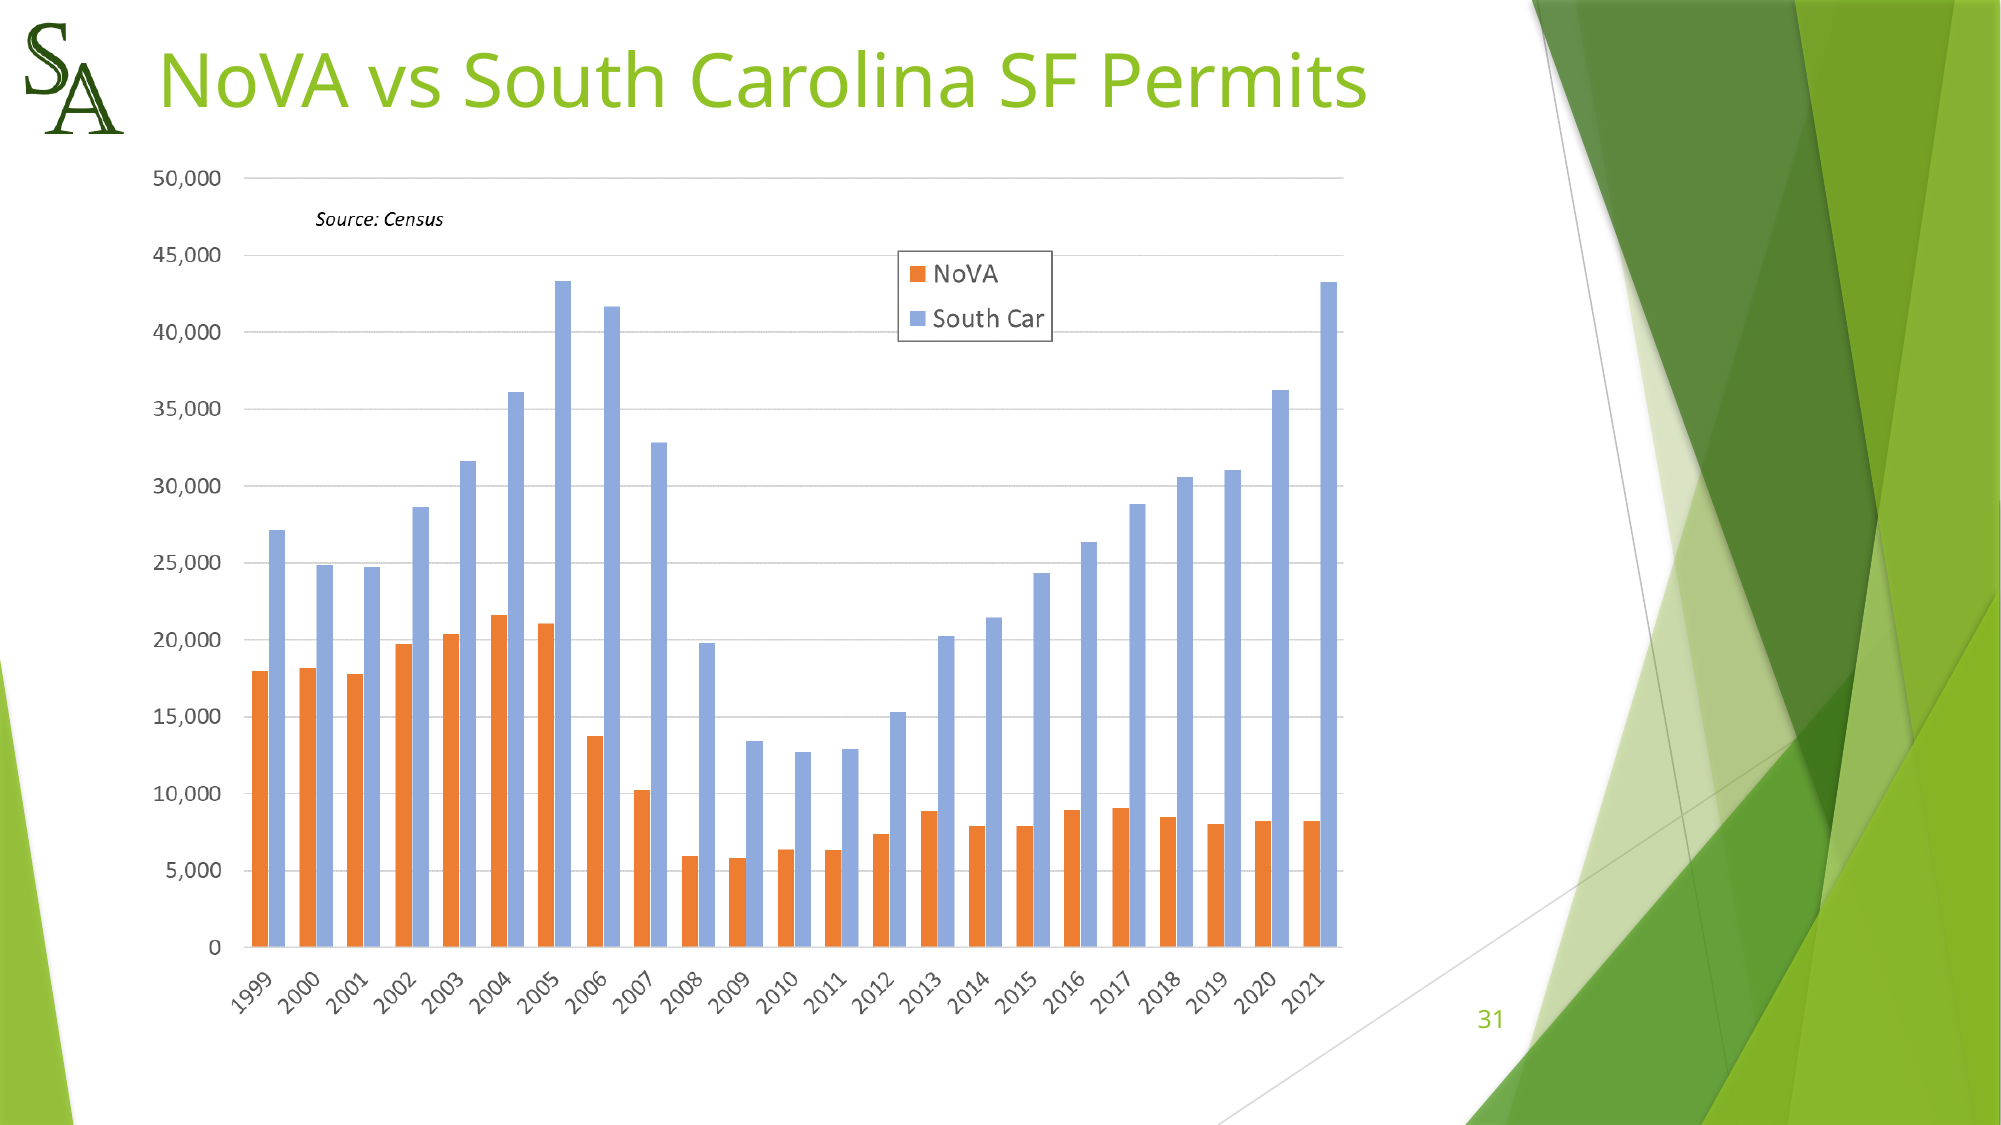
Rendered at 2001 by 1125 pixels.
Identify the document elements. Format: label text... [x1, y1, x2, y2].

picture [141, 153, 1350, 1031]
picture [8, 12, 136, 146]
title NoVA vs South Carolina SF Permits [142, 24, 1553, 242]
slide_number 31 [1409, 991, 1522, 1051]
